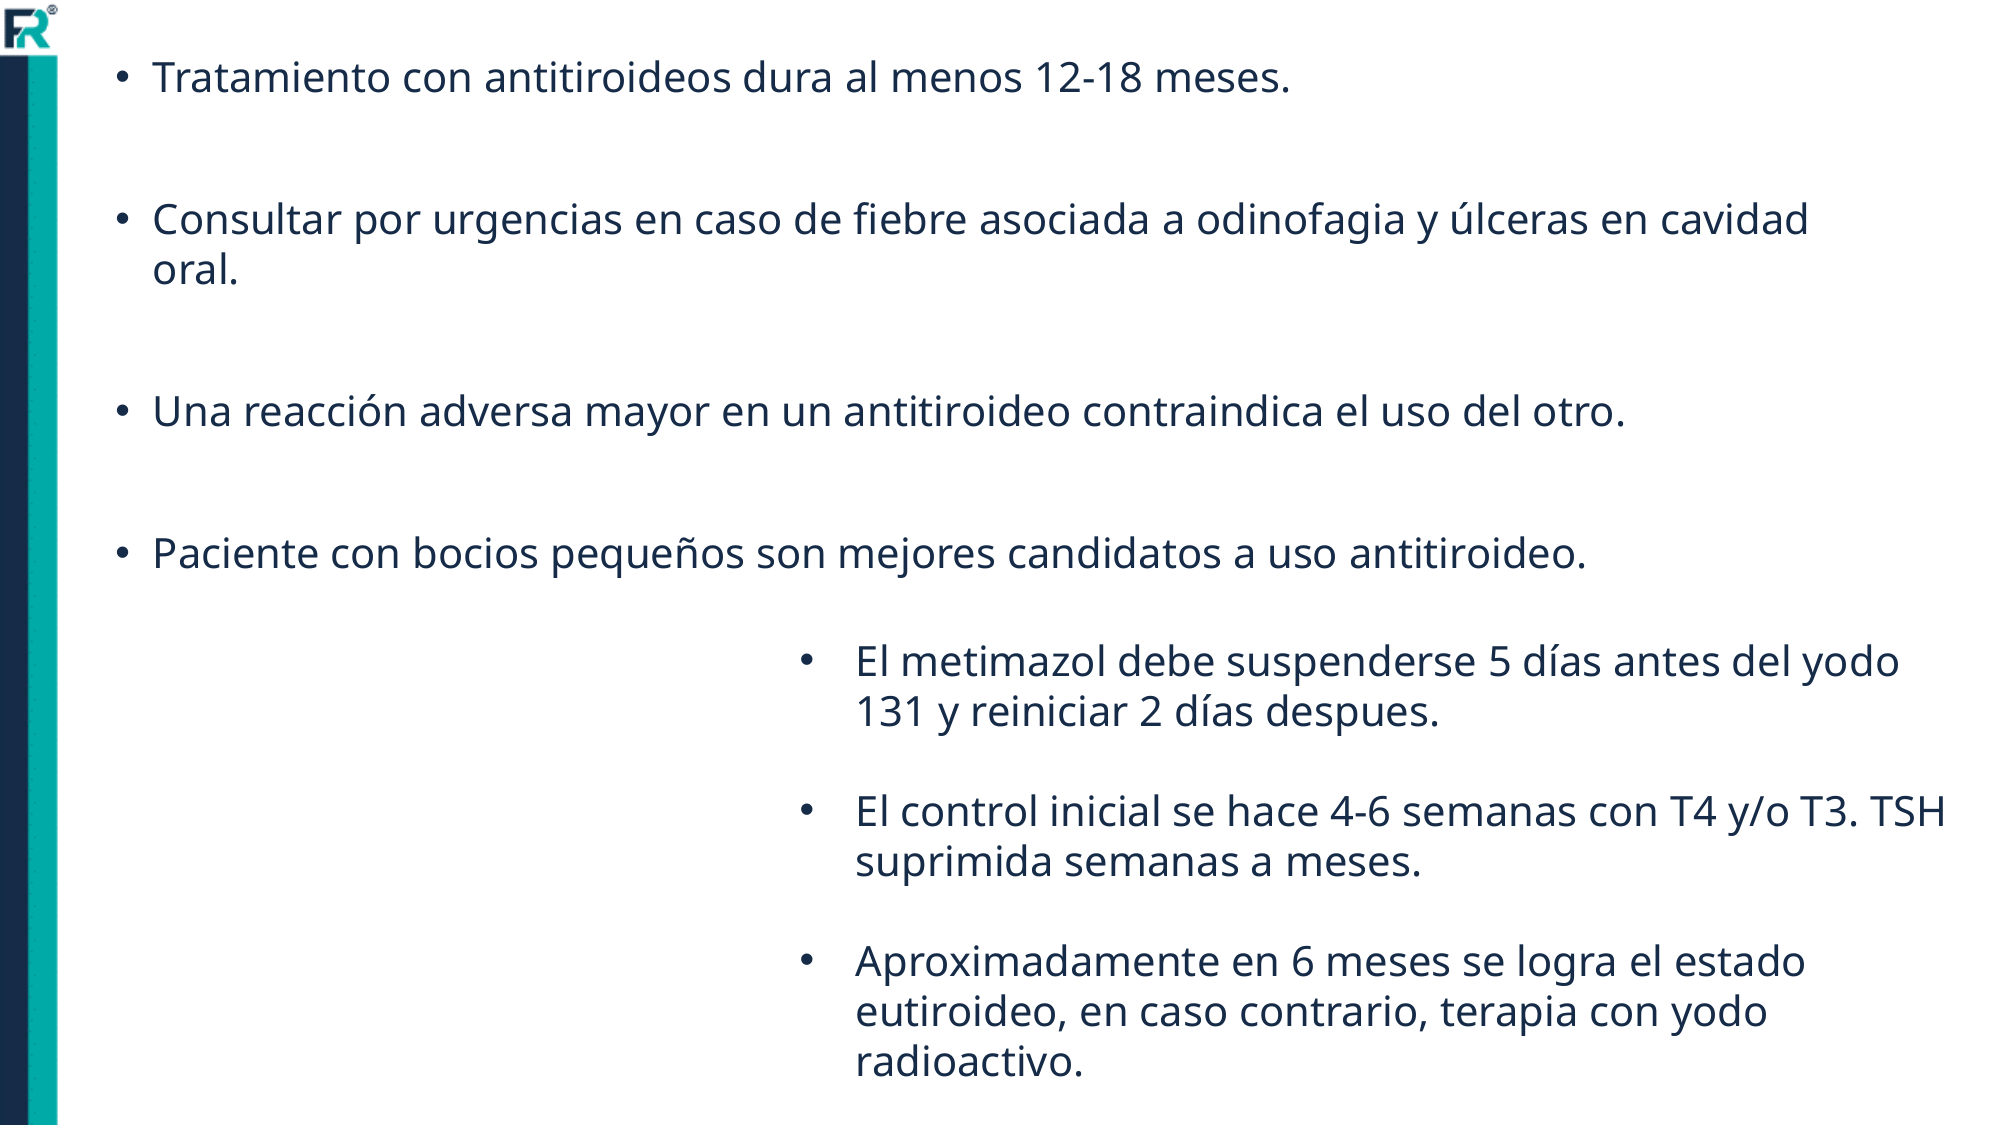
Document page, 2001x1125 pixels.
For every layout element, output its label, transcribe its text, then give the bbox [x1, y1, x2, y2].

list Tratamiento con antitiroideos dura al menos 12-18 meses. Consultar por urgencias en caso de fiebre asociada a odinofagia y úlceras en cavidad oral. Una reacción adversa mayor en un antitiroideo contraindica el uso del otro. Paciente con bocios pequeños son mejores candidatos a uso antitiroideo. [100, 43, 1900, 939]
text_box El metimazol debe suspenderse 5 días antes del yodo 131 y reiniciar 2 días despues. El control inicial se hace 4-6 semanas con T4 y/o T3. TSH suprimida semanas a meses. Aproximadamente en 6 meses se logra el estado eutiroideo, en caso contrario, terapia con yodo radioactivo. [784, 577, 1979, 1092]
picture [0, 0, 2001, 1125]
